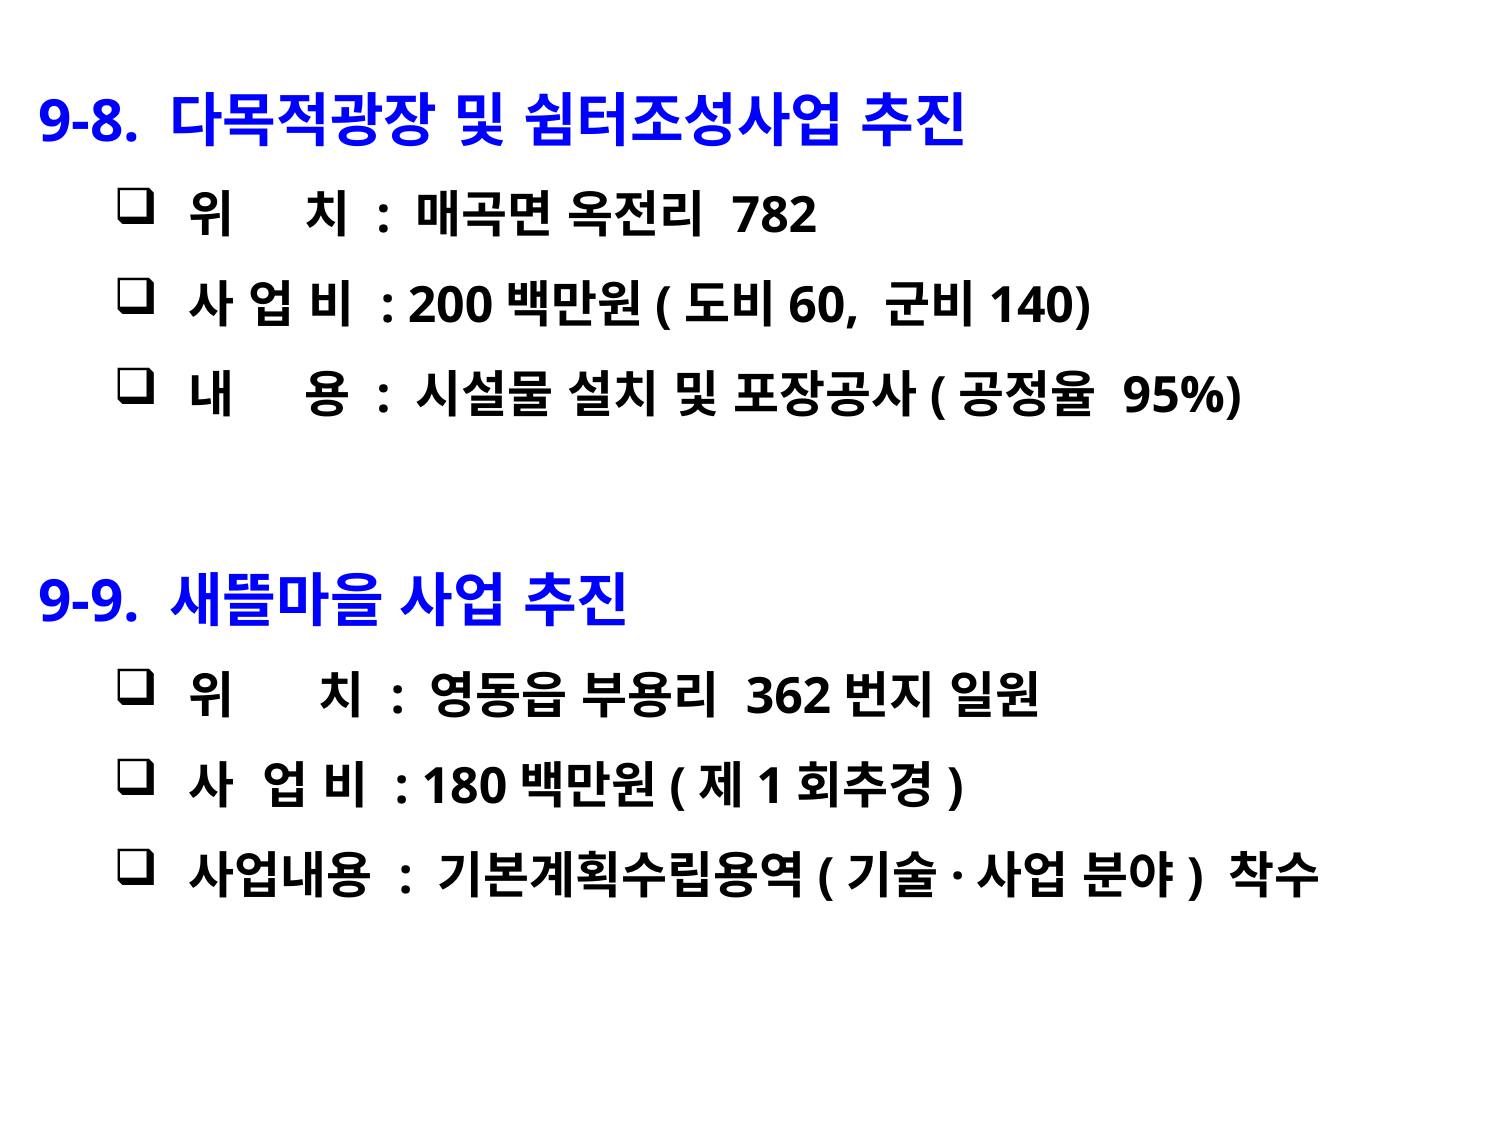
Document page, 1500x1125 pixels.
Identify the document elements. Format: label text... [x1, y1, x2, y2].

text_box 9-9. 새뜰마을 사업 추진 위 치 : 영동읍 부용리 362번지 일원 사 업 비 : 180백만원(제1회추경) 사업내용 : 기본계획수립용역(기술·사업 분야) 착수 [23, 527, 1465, 997]
text_box 9-8. 다목적광장 및 쉼터조성사업 추진 위 치 : 매곡면 옥전리 782 사 업 비 : 200백만원(도비60, 군비140) 내 용 : 시설물 설치 및 포장공사(공정율 95%) [23, 46, 1465, 516]
